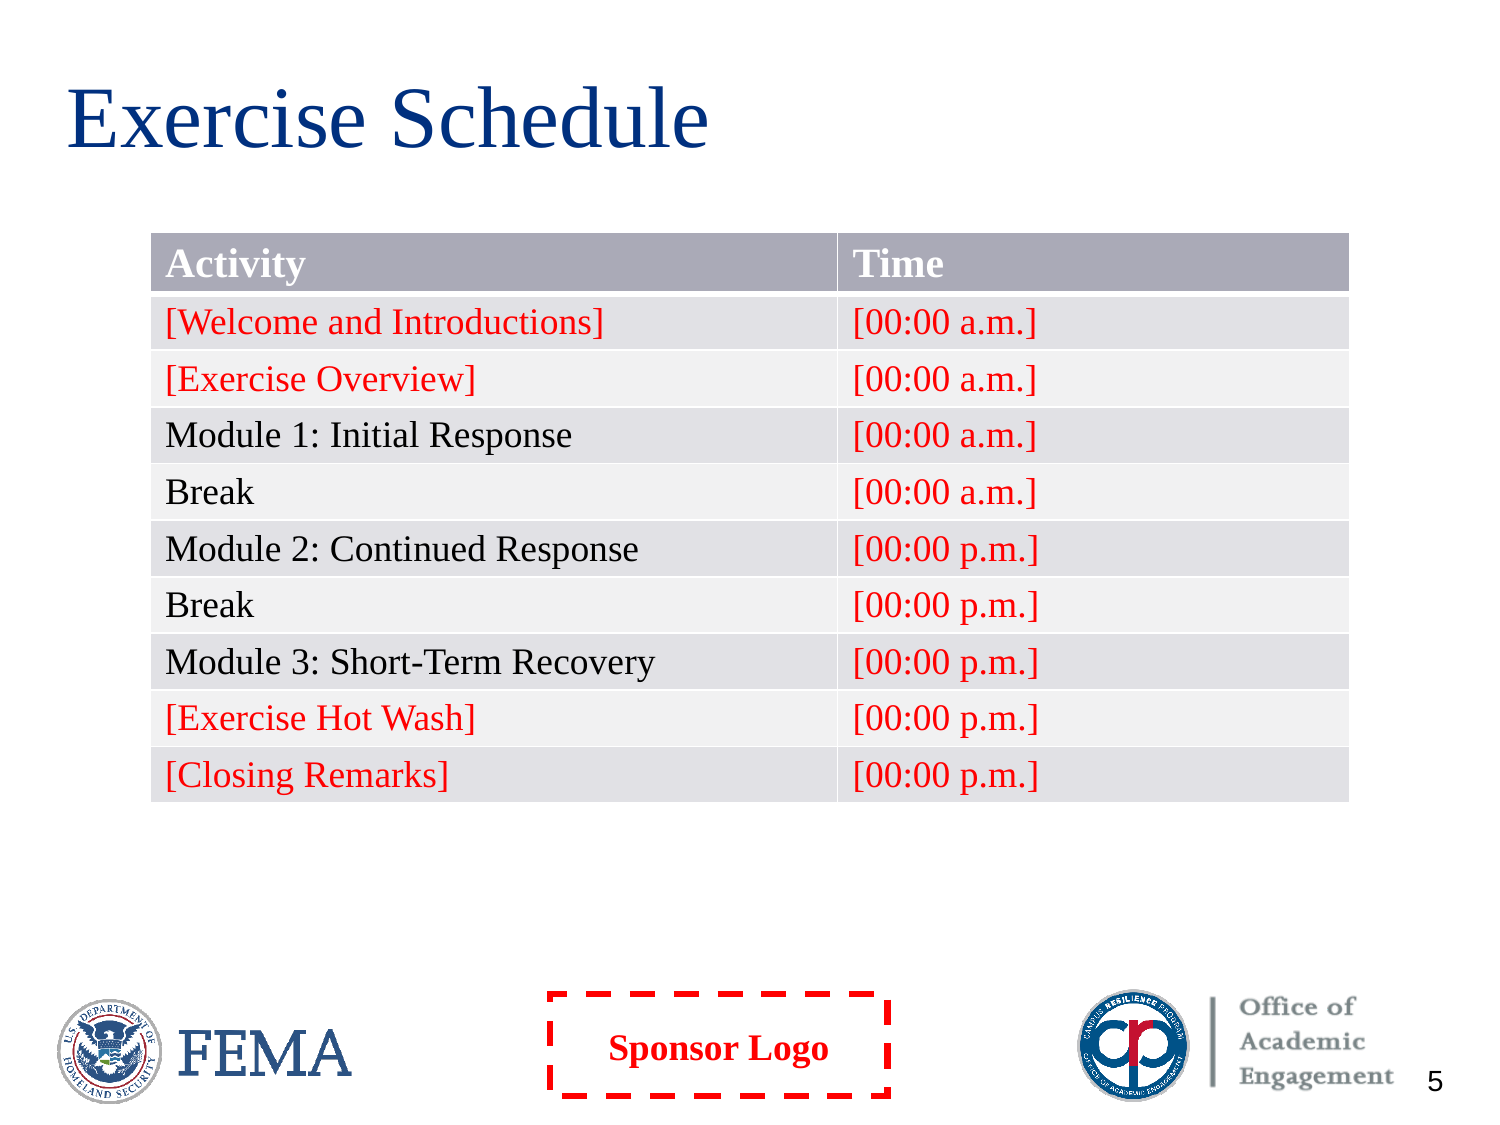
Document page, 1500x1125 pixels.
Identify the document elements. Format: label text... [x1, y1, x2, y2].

title Exercise Schedule [51, 0, 1278, 173]
table_cell [00:00 p.m.] [838, 691, 1349, 746]
table_cell [Closing Remarks] [151, 747, 837, 802]
table_cell [00:00 p.m.] [838, 521, 1349, 576]
table_cell Break [151, 578, 837, 632]
picture [55, 998, 352, 1104]
table_cell [Exercise Overview] [151, 351, 837, 406]
slide_number 5 [1412, 1054, 1488, 1098]
table_cell Module 3: Short-Term Recovery [151, 634, 837, 689]
table_cell Module 1: Initial Response [151, 408, 837, 463]
table_header Time [838, 233, 1349, 291]
table_cell [00:00 a.m.] [838, 408, 1349, 463]
table_cell [00:00 a.m.] [838, 464, 1349, 519]
table_cell [00:00 a.m.] [838, 297, 1349, 349]
table_cell Break [151, 464, 837, 519]
table_cell [00:00 p.m.] [838, 578, 1349, 632]
table_cell [Welcome and Introductions] [151, 297, 837, 349]
table_cell [Exercise Hot Wash] [151, 691, 837, 746]
table_header Activity [151, 233, 837, 291]
table_cell Module 2: Continued Response [151, 521, 837, 576]
picture [1074, 976, 1407, 1114]
table_cell [00:00 p.m.] [838, 634, 1349, 689]
table_cell [00:00 p.m.] [838, 747, 1349, 802]
table_cell [00:00 a.m.] [838, 351, 1349, 406]
